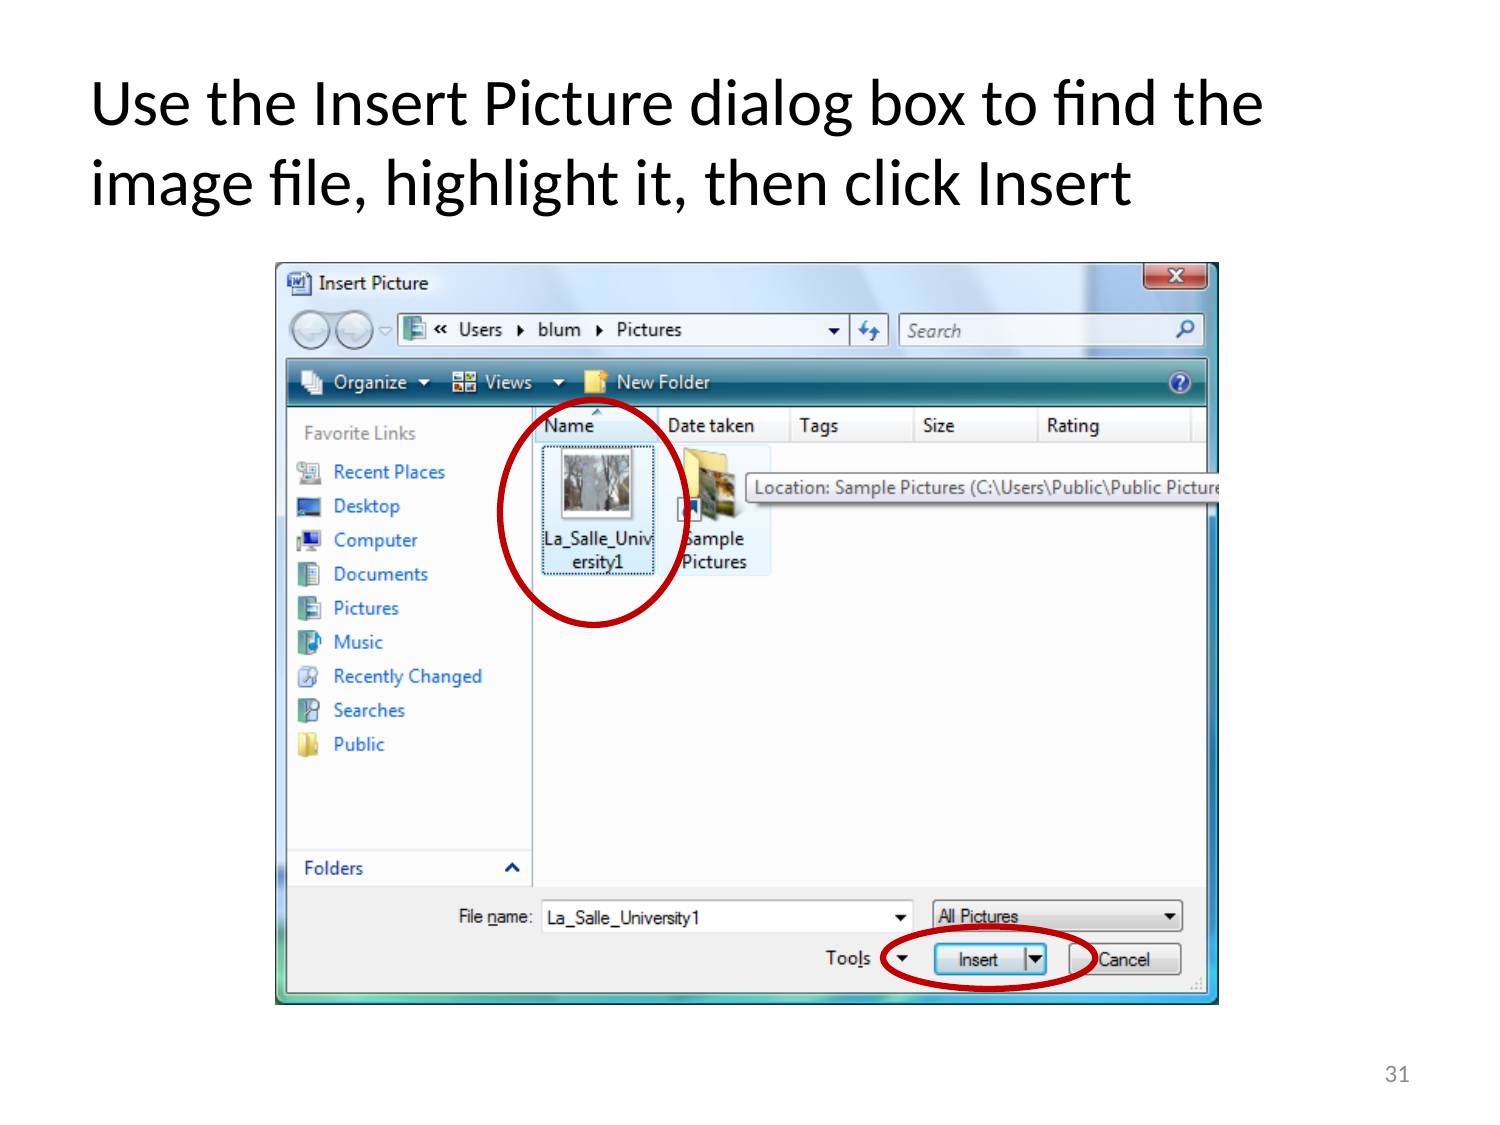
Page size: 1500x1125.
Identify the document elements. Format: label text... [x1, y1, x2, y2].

title Use the Insert Picture dialog box to find the image file, highlight it, then click Insert [75, 45, 1425, 233]
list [274, 262, 1219, 1006]
slide_number 31 [1074, 1042, 1425, 1103]
